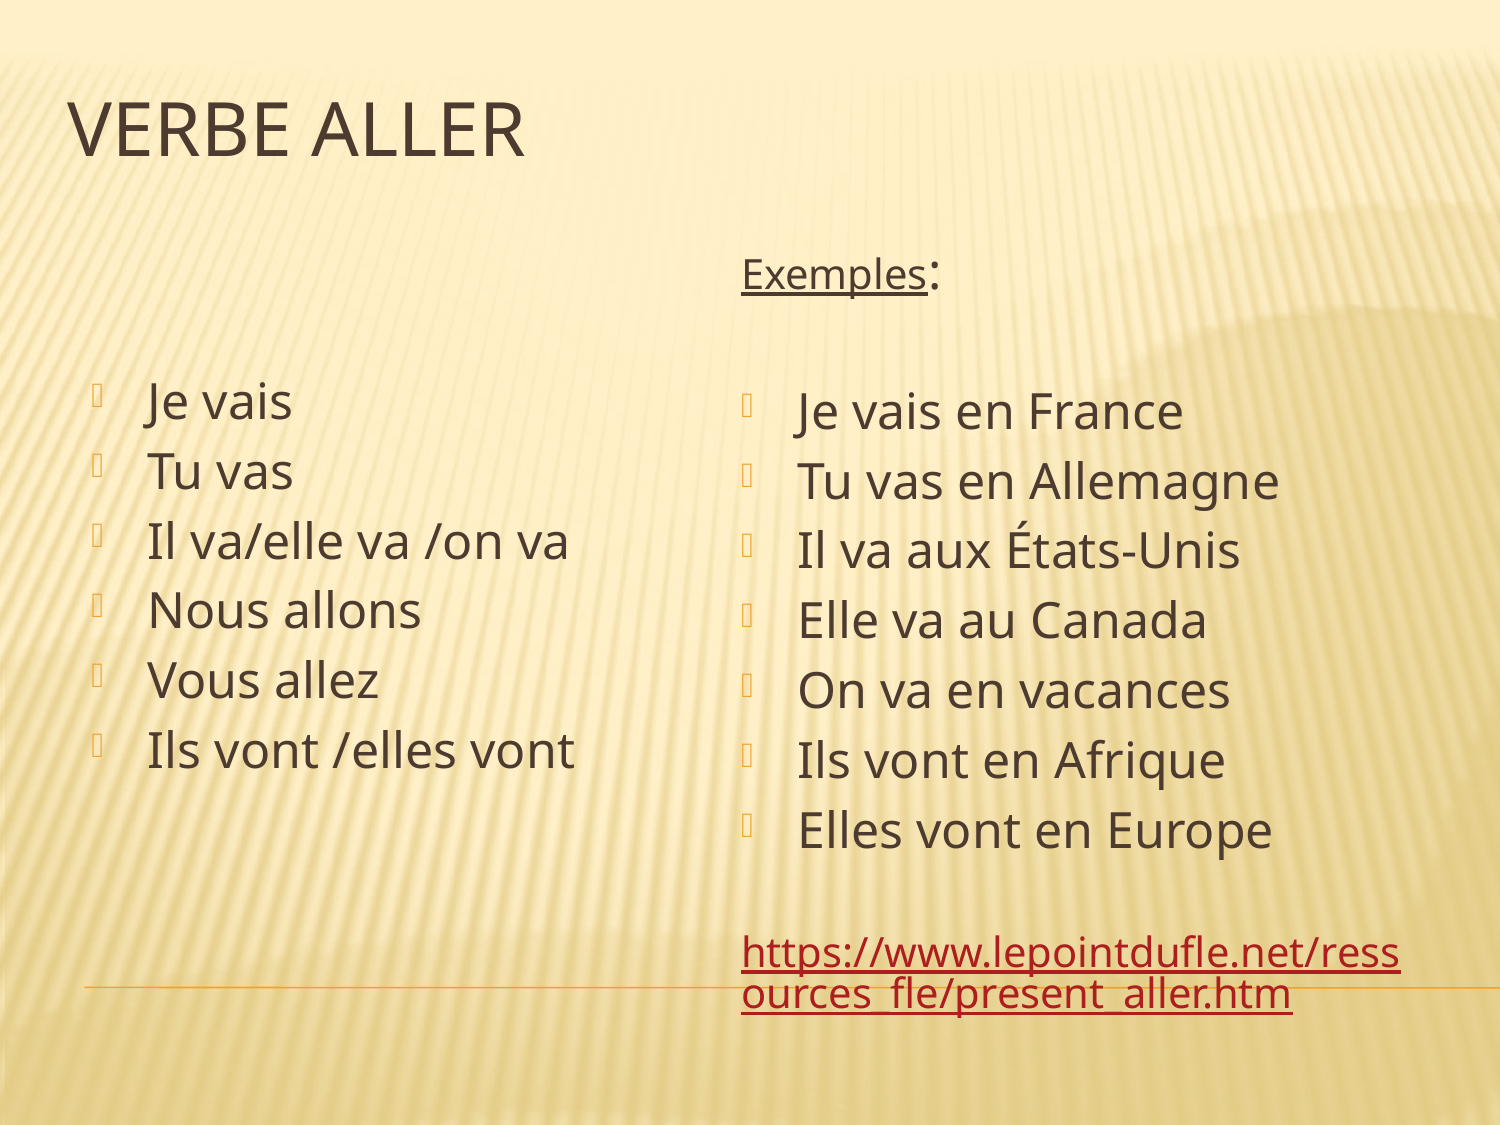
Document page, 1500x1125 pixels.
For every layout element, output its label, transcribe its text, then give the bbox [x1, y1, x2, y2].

title Verbe ALLER [53, 54, 1466, 200]
list Je vais Tu vas Il va/elle va /on va Nous allons Vous allez Ils vont /elles vont [76, 361, 656, 1010]
list Exemples: Je vais en France Tu vas en Allemagne Il va aux États-Unis Elle va au Canada On va en vacances Ils vont en Afrique Elles vont en Europe https://www.lepointdufle.net/ressources_fle/present_aller.htm [726, 231, 1425, 1083]
